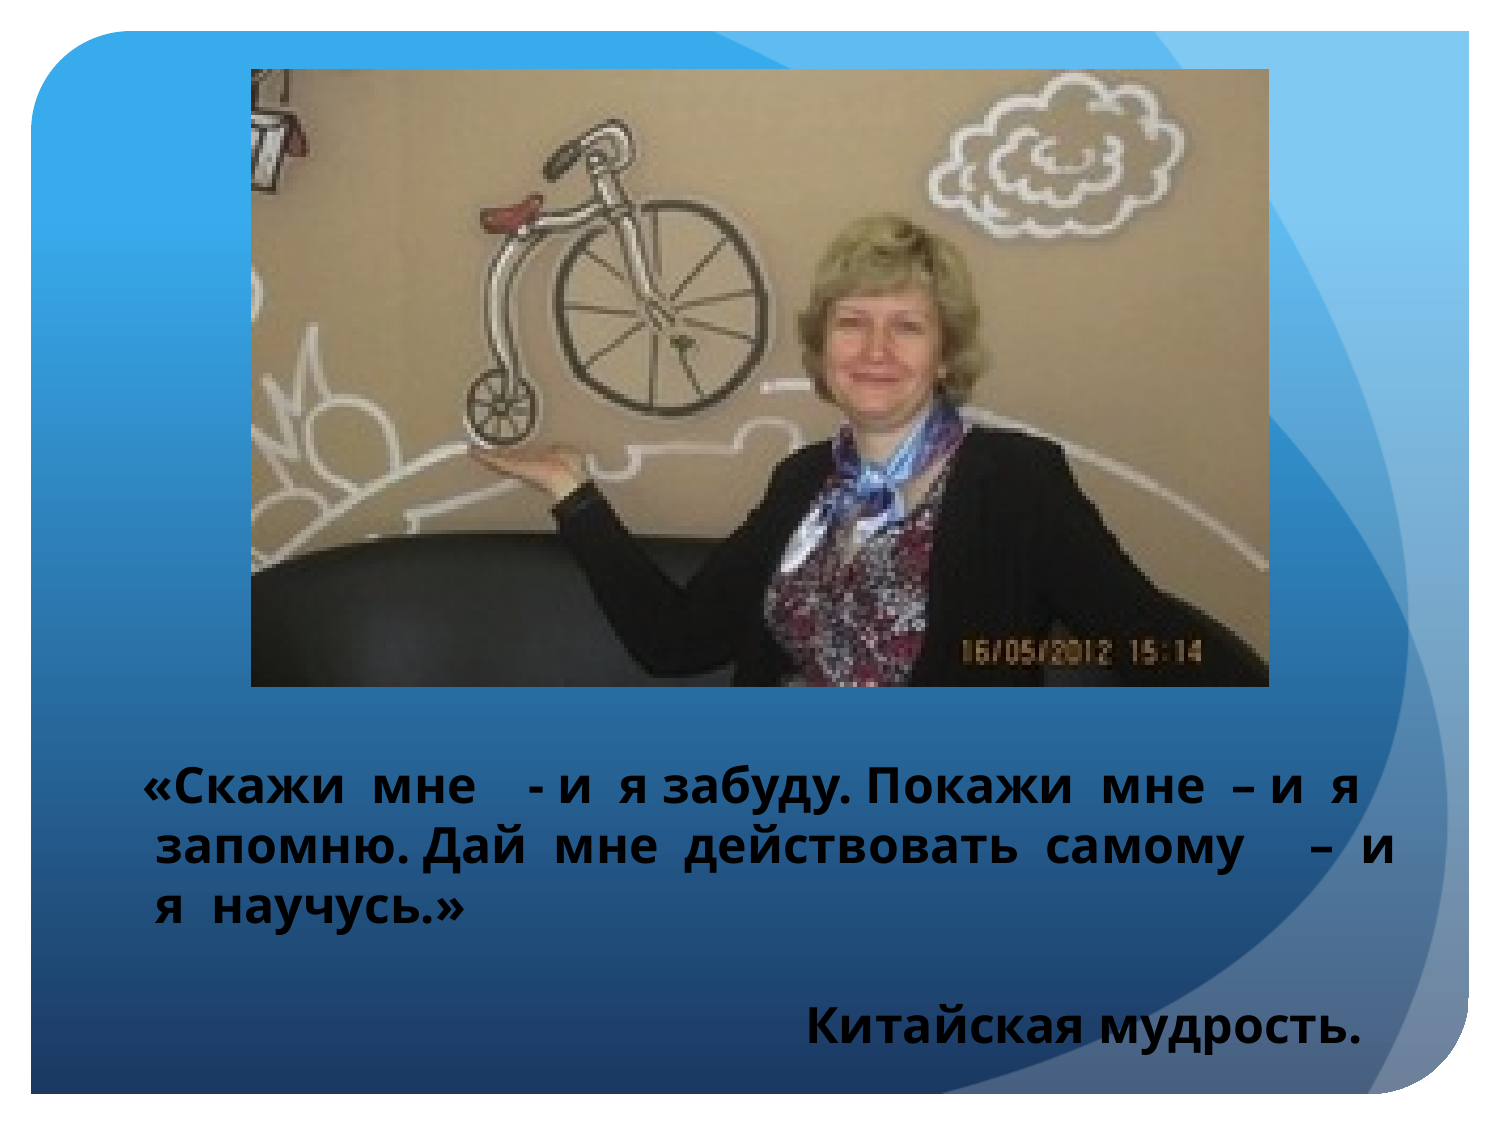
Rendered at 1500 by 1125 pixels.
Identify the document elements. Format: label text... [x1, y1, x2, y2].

picture [24, 30, 1473, 1094]
text_box «Скажи мне - и я забуду. Покажи мне – и я запомню. Дай мне действовать самому – и я научусь.» Китайская мудрость. [127, 745, 1448, 1125]
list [251, 69, 1269, 687]
